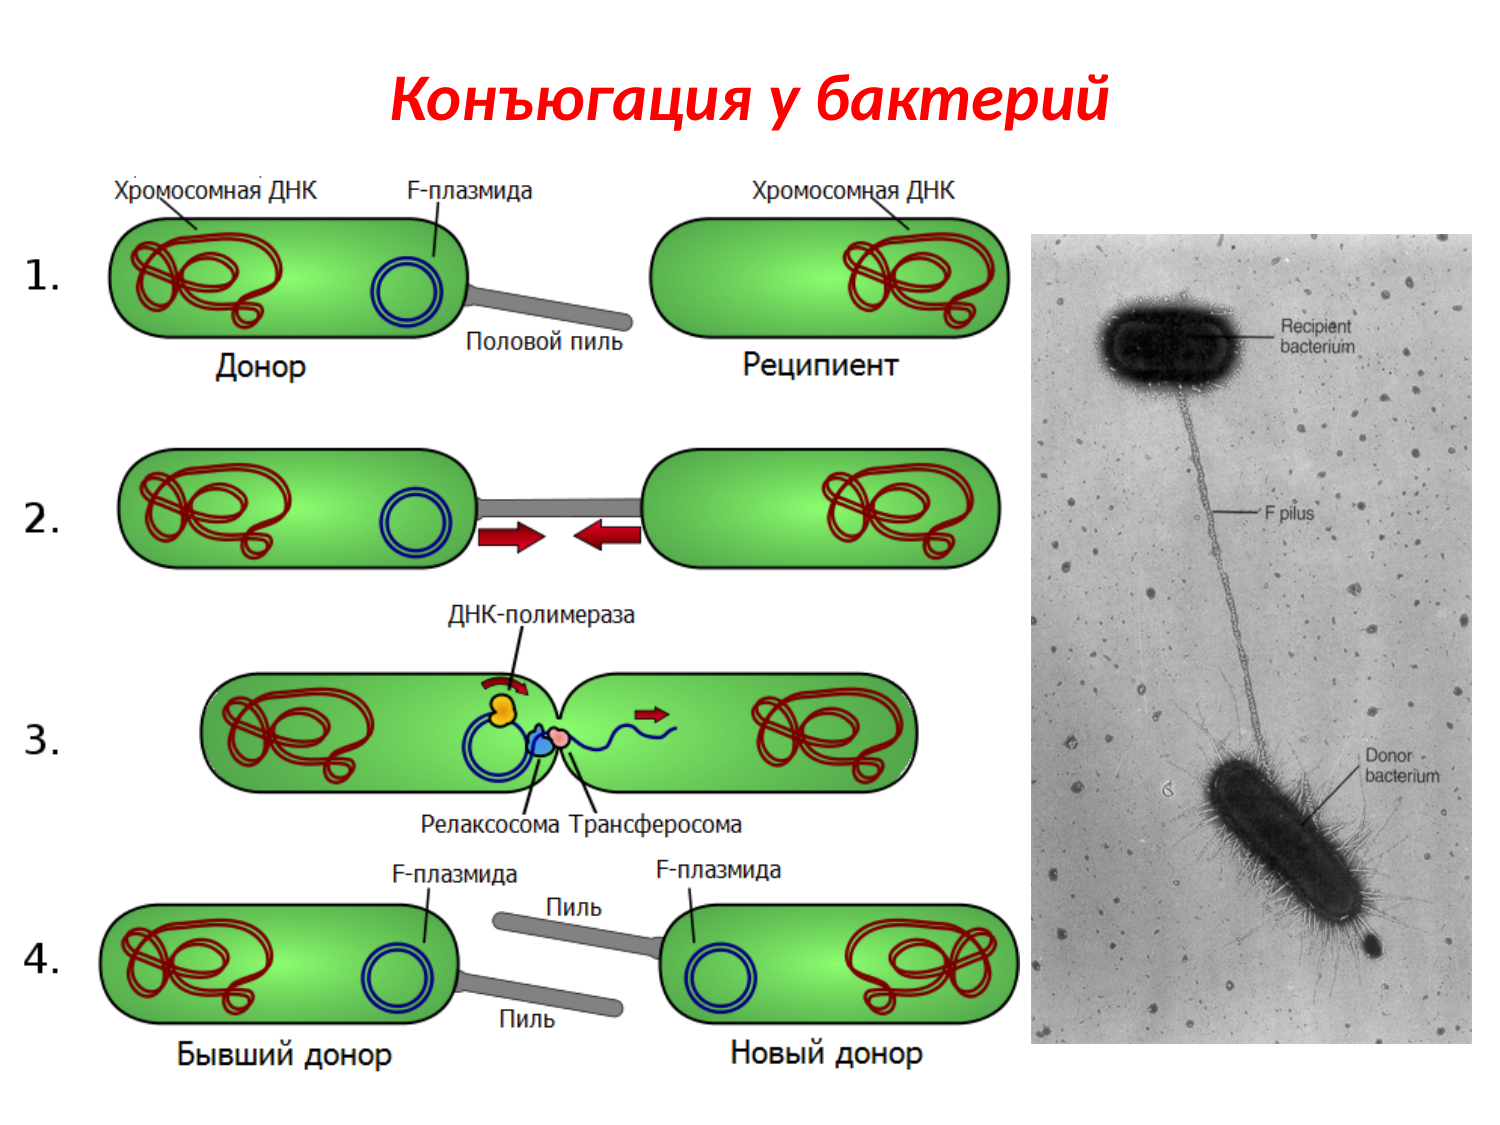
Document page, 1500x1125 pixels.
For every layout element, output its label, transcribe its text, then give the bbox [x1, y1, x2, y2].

picture [1030, 234, 1472, 1044]
picture [23, 175, 1020, 1079]
text_box Конъюгация у бактерий [375, 46, 1301, 142]
